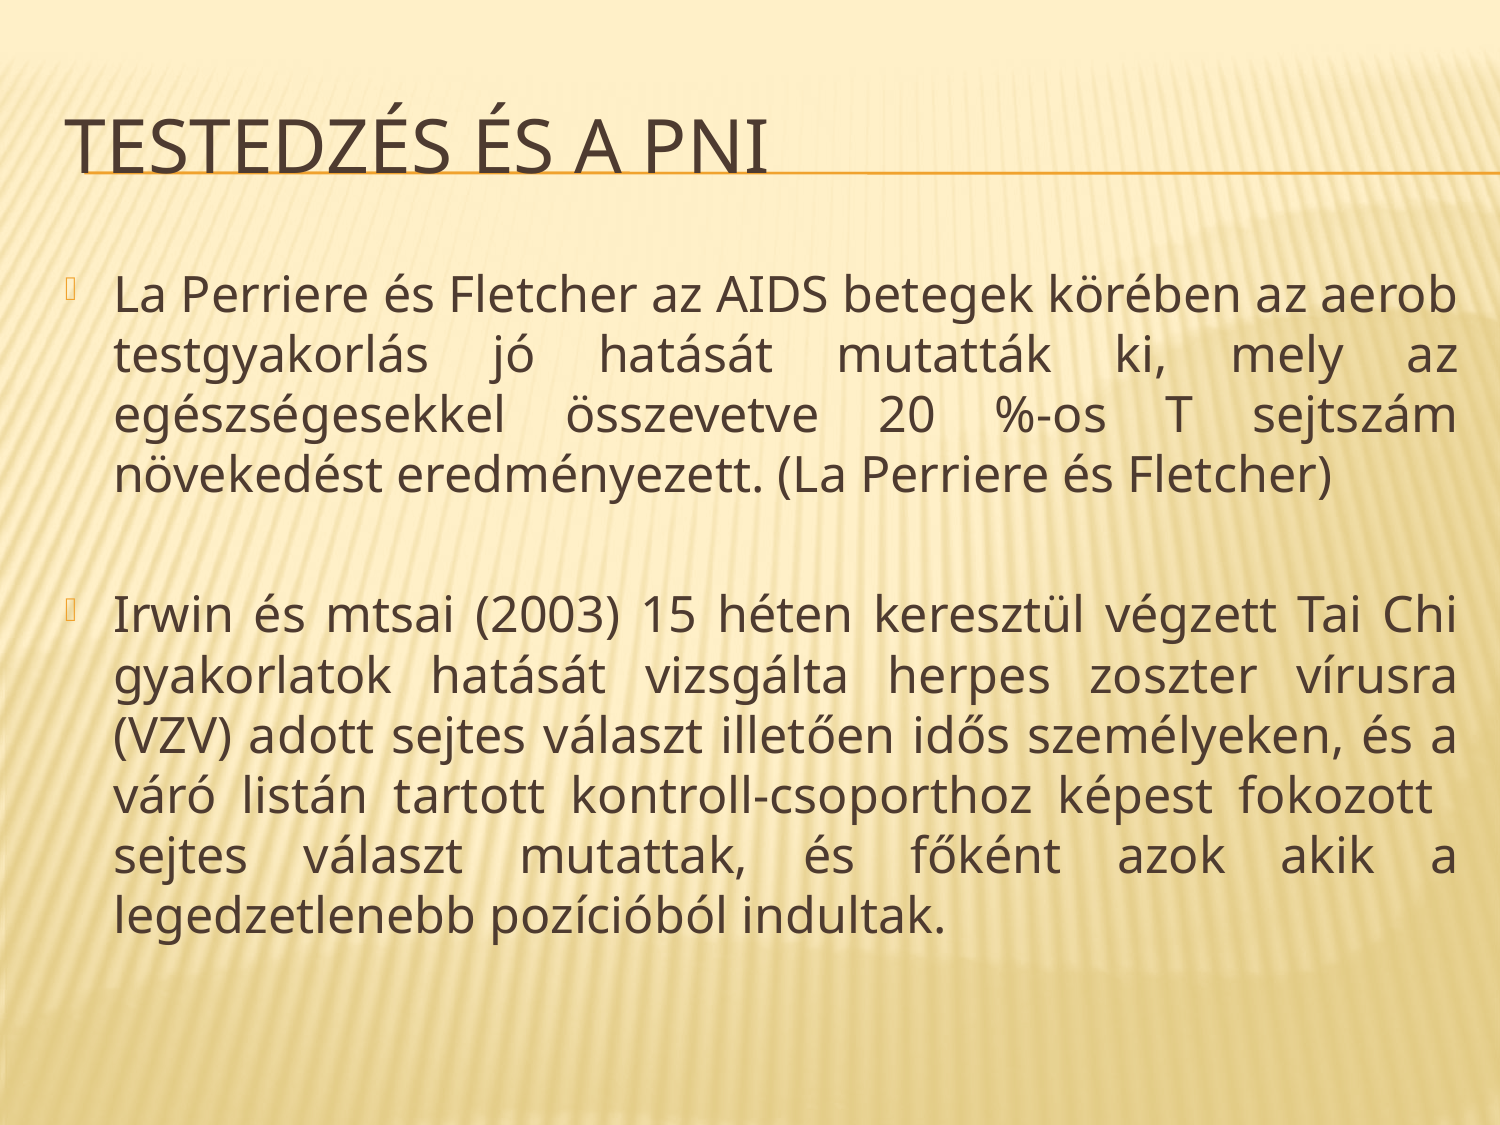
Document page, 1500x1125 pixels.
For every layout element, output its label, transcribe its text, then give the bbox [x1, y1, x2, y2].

title Testedzés és a PNI [50, 75, 1475, 213]
list La Perriere és Fletcher az AIDS betegek körében az aerob testgyakorlás jó hatását mutatták ki, mely az egészségesekkel összevetve 20 %-os T sejtszám növekedést eredményezett. (La Perriere és Fletcher) Irwin és mtsai (2003) 15 héten keresztül végzett Tai Chi gyakorlatok hatását vizsgálta herpes zoszter vírusra (VZV) adott sejtes választ illetően idős személyeken, és a váró listán tartott kontroll-csoporthoz képest fokozott sejtes választ mutattak, és főként azok akik a legedzetlenebb pozícióból indultak. [50, 254, 1475, 998]
